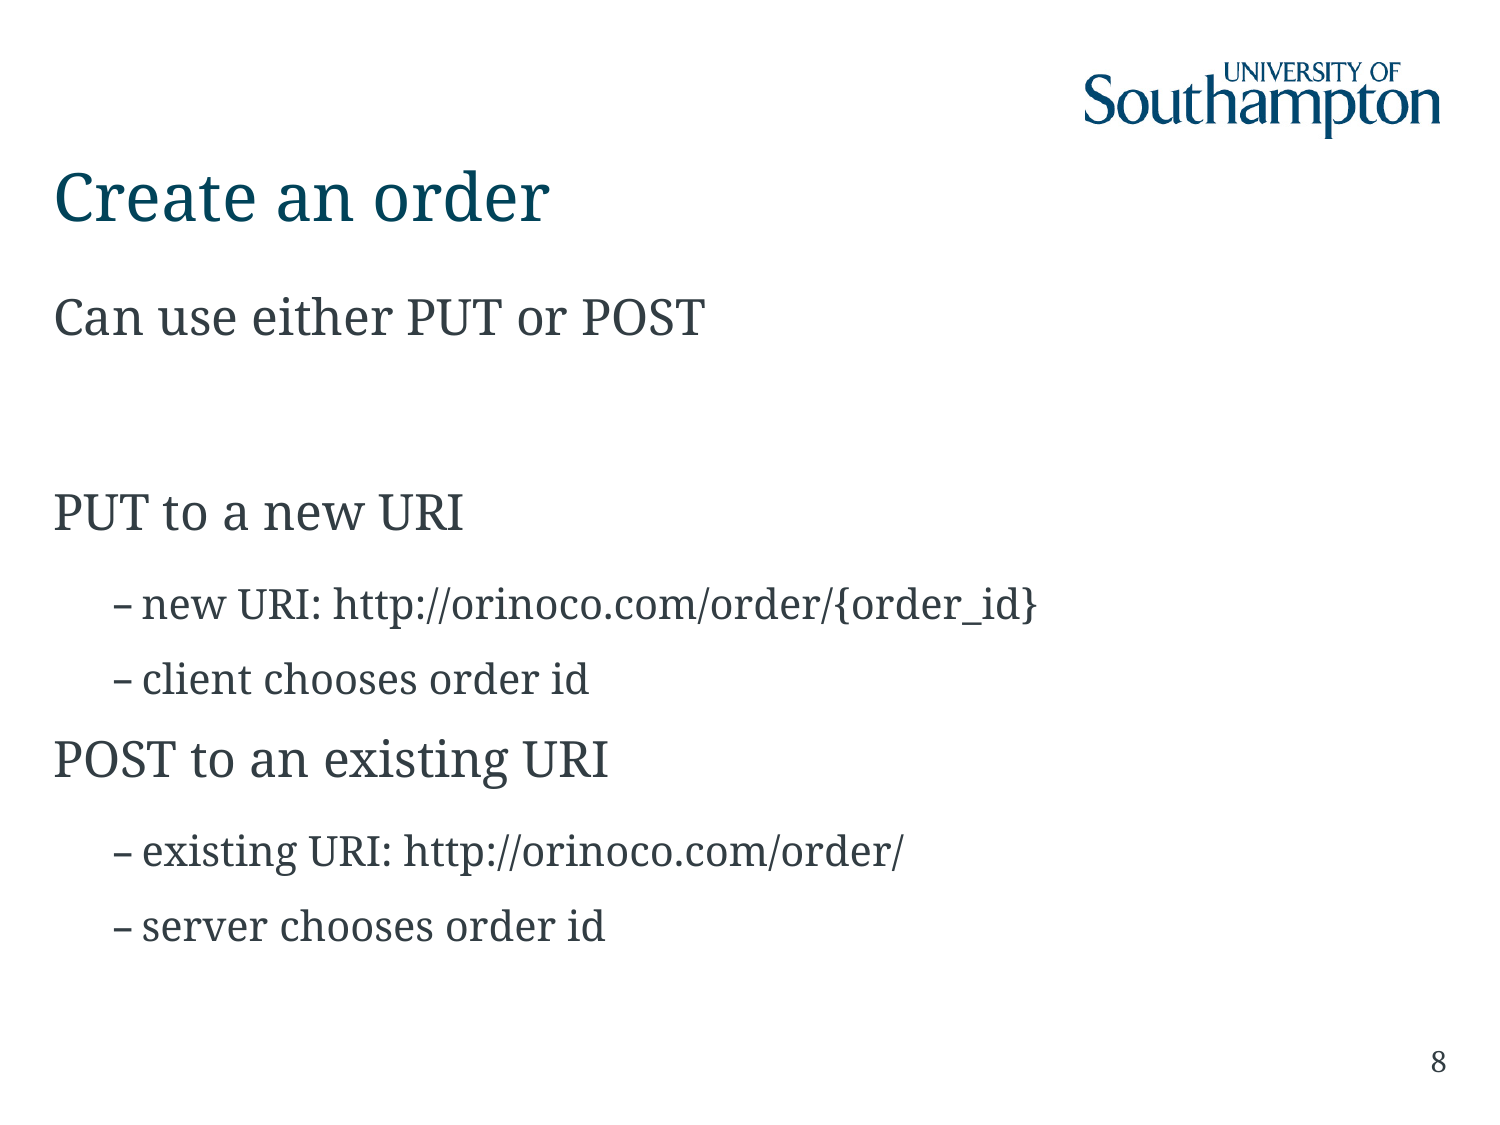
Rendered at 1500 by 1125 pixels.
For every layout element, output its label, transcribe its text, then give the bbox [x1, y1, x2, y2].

picture [1085, 62, 1440, 139]
list Can use either PUT or POST PUT to a new URI new URI: http://orinoco.com/order/{order_id} client chooses order id POST to an existing URI existing URI: http://orinoco.com/order/ server chooses order id [52, 277, 1448, 1011]
title Create an order [52, 147, 1448, 255]
slide_number 8 [1159, 1035, 1448, 1088]
